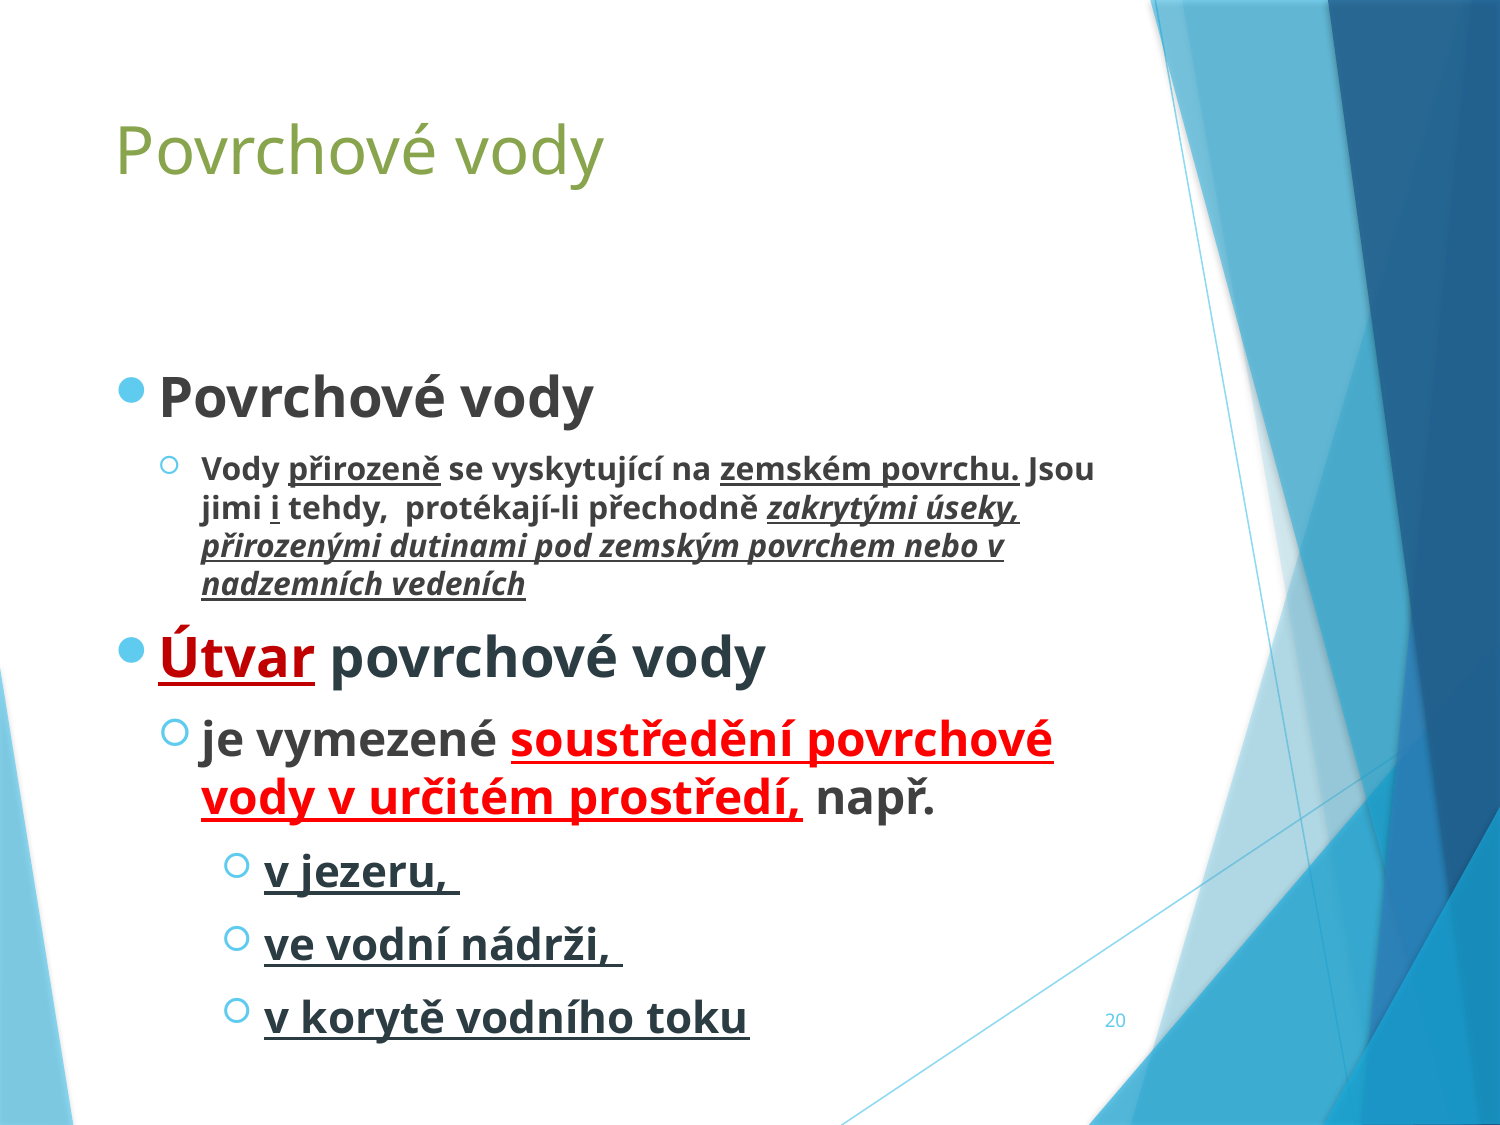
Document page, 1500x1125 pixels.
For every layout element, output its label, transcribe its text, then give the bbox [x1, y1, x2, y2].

title Povrchové vody [99, 99, 1142, 317]
slide_number 20 [1057, 991, 1142, 1051]
list Povrchové vody Vody přirozeně se vyskytující na zemském povrchu. Jsou jimi i tehdy, protékají-li přechodně zakrytými úseky, přirozenými dutinami pod zemským povrchem nebo v nadzemních vedeních Útvar povrchové vody je vymezené soustředění povrchové vody v určitém prostředí, např. v jezeru, ve vodní nádrži, v korytě vodního toku [99, 354, 1142, 1051]
